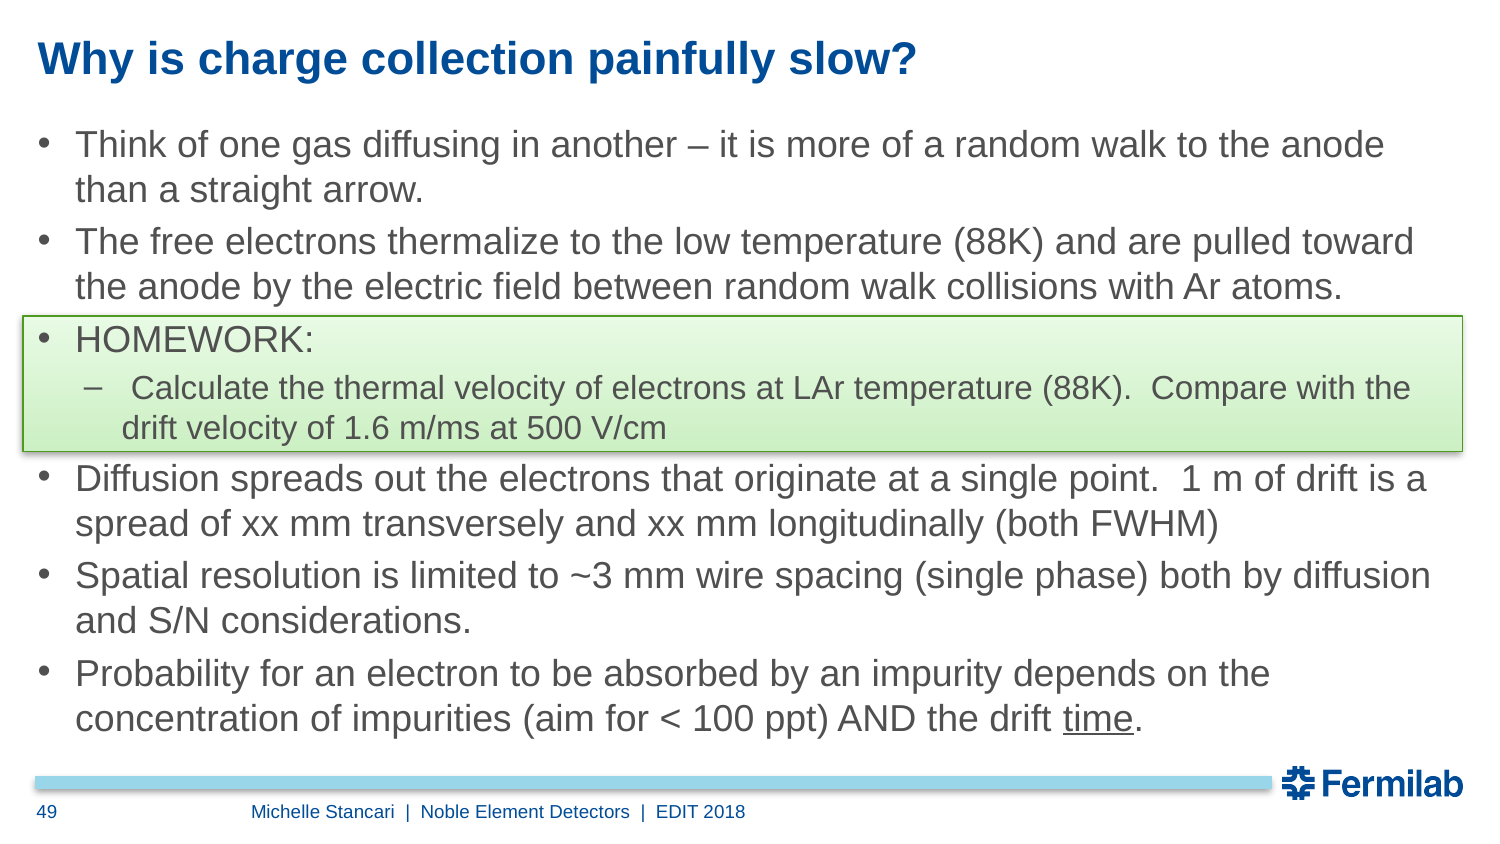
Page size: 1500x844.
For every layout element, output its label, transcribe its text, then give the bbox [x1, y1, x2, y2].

footer Michelle Stancari | Noble Element Detectors | EDIT 2018 [251, 800, 1279, 831]
list Think of one gas diffusing in another – it is more of a random walk to the anode than a straight arrow. The free electrons thermalize to the low temperature (88K) and are pulled toward the anode by the electric field between random walk collisions with Ar atoms. HOMEWORK: Calculate the thermal velocity of electrons at LAr temperature (88K). Compare with the drift velocity of 1.6 m/ms at 500 V/cm Diffusion spreads out the electrons that originate at a single point. 1 m of drift is a spread of xx mm transversely and xx mm longitudinally (both FWHM) Spatial resolution is limited to ~3 mm wire spacing (single phase) both by diffusion and S/N considerations. Probability for an electron to be absorbed by an impurity depends on the concentration of impurities (aim for < 100 ppt) AND the drift time. [37, 119, 1461, 742]
picture [1282, 766, 1463, 800]
text_box [22, 315, 37, 452]
title Why is charge collection painfully slow? [37, 30, 1463, 84]
slide_number 49 [36, 800, 105, 830]
